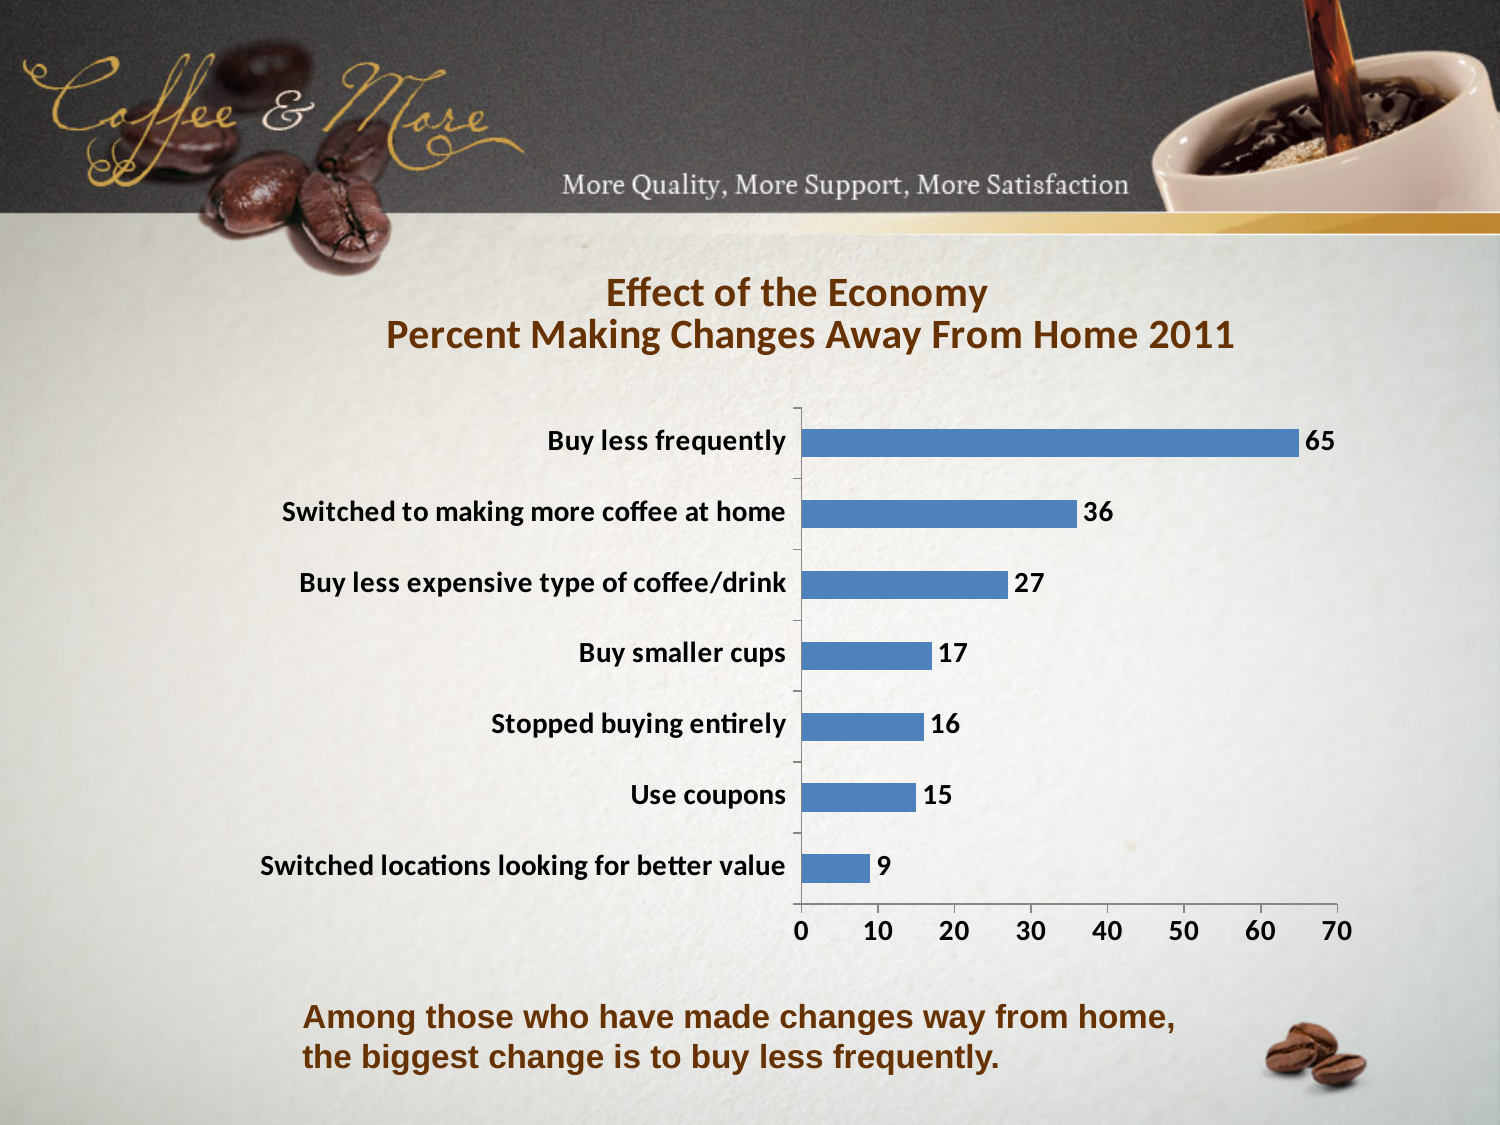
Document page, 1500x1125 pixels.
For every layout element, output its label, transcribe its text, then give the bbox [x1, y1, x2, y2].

picture [0, 0, 1500, 1125]
text_box Among those who have made changes way from home, the biggest change is to buy less frequently. [287, 987, 1238, 1083]
chart [237, 262, 1377, 963]
